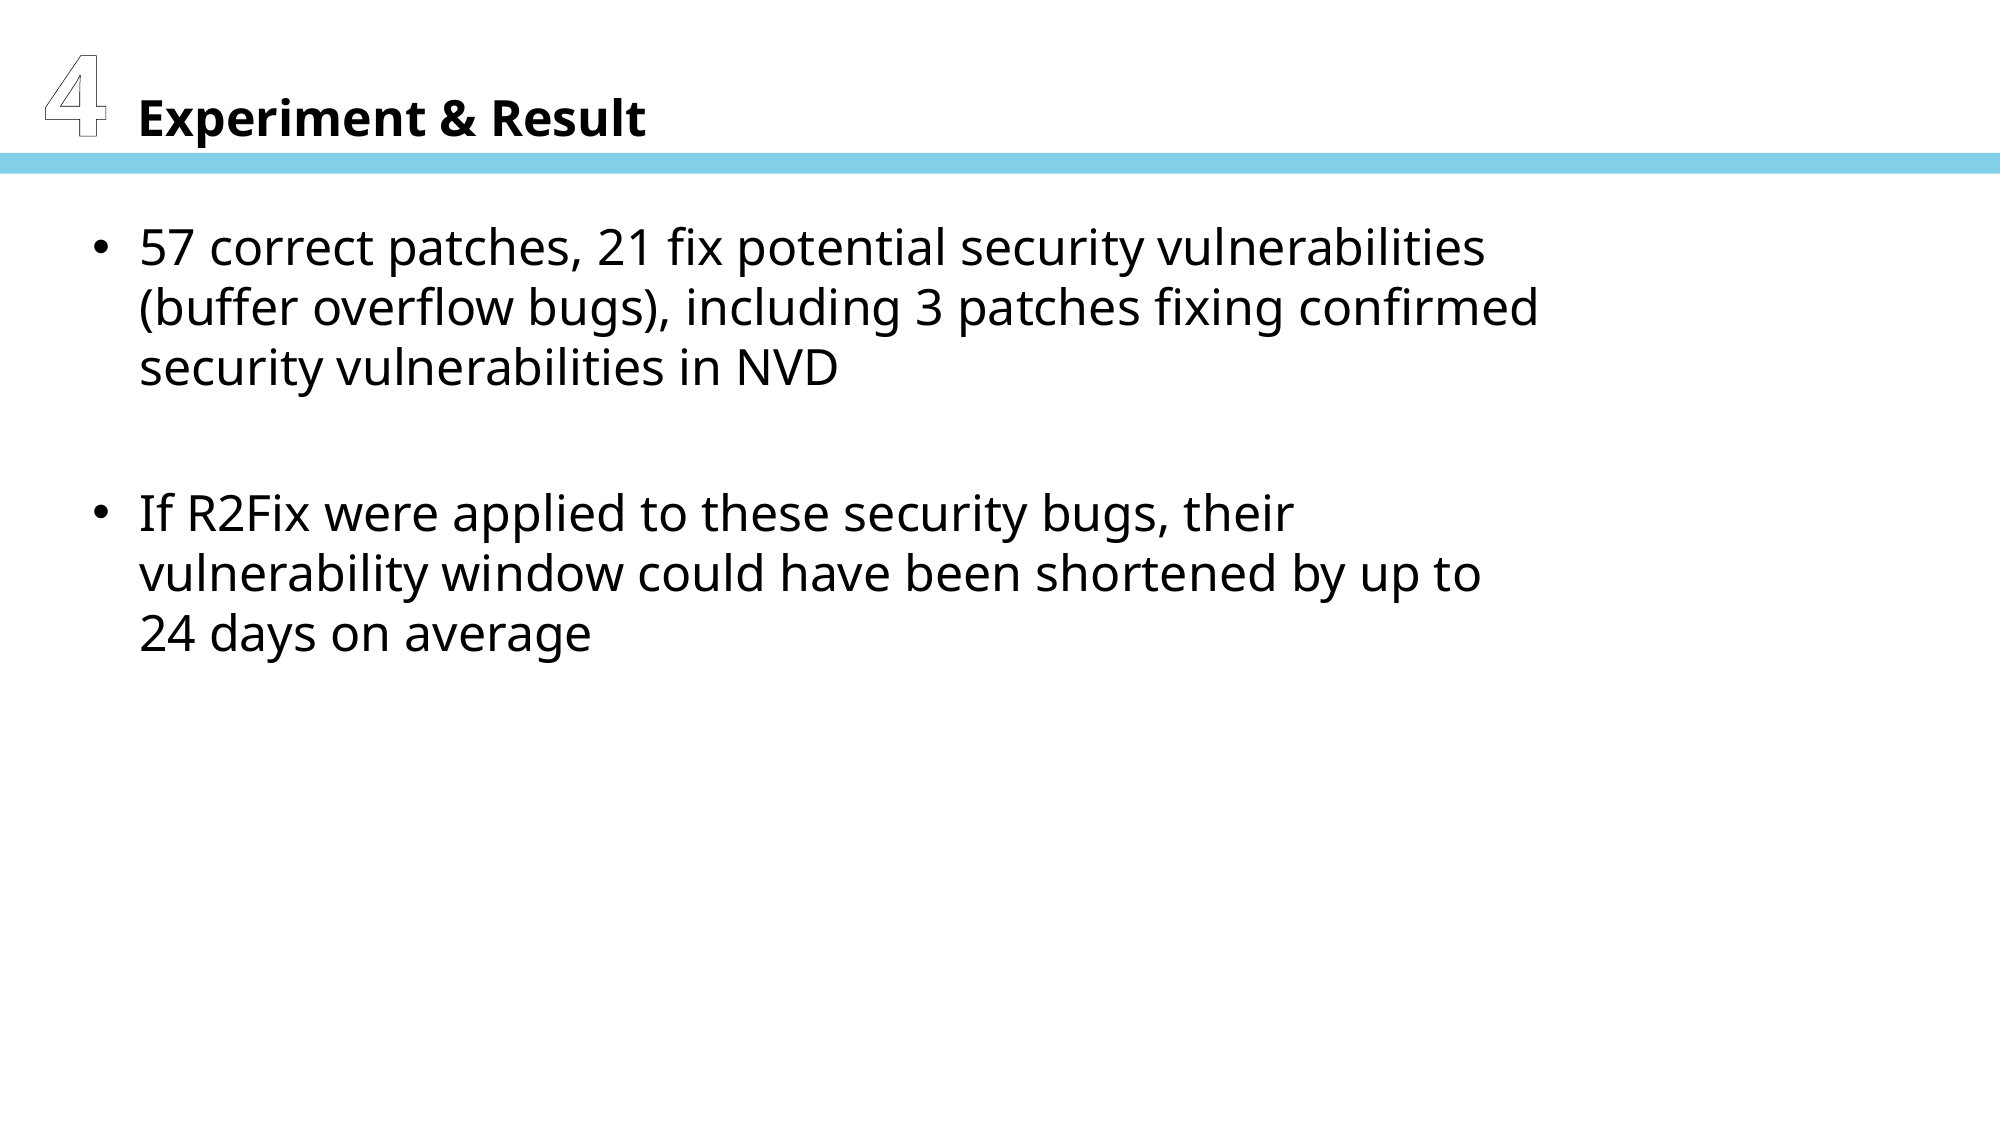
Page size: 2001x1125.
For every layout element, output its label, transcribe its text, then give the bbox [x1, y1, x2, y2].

text_box 57 correct patches, 21 fix potential security vulnerabilities (buffer overflow bugs), including 3 patches fixing confirmed security vulnerabilities in NVD If R2Fix were applied to these security bugs, their vulnerability window could have been shortened by up to 24 days on average [77, 208, 1564, 814]
text_box [0, 152, 2000, 175]
text_box 4 Experiment & Result [28, 16, 663, 166]
